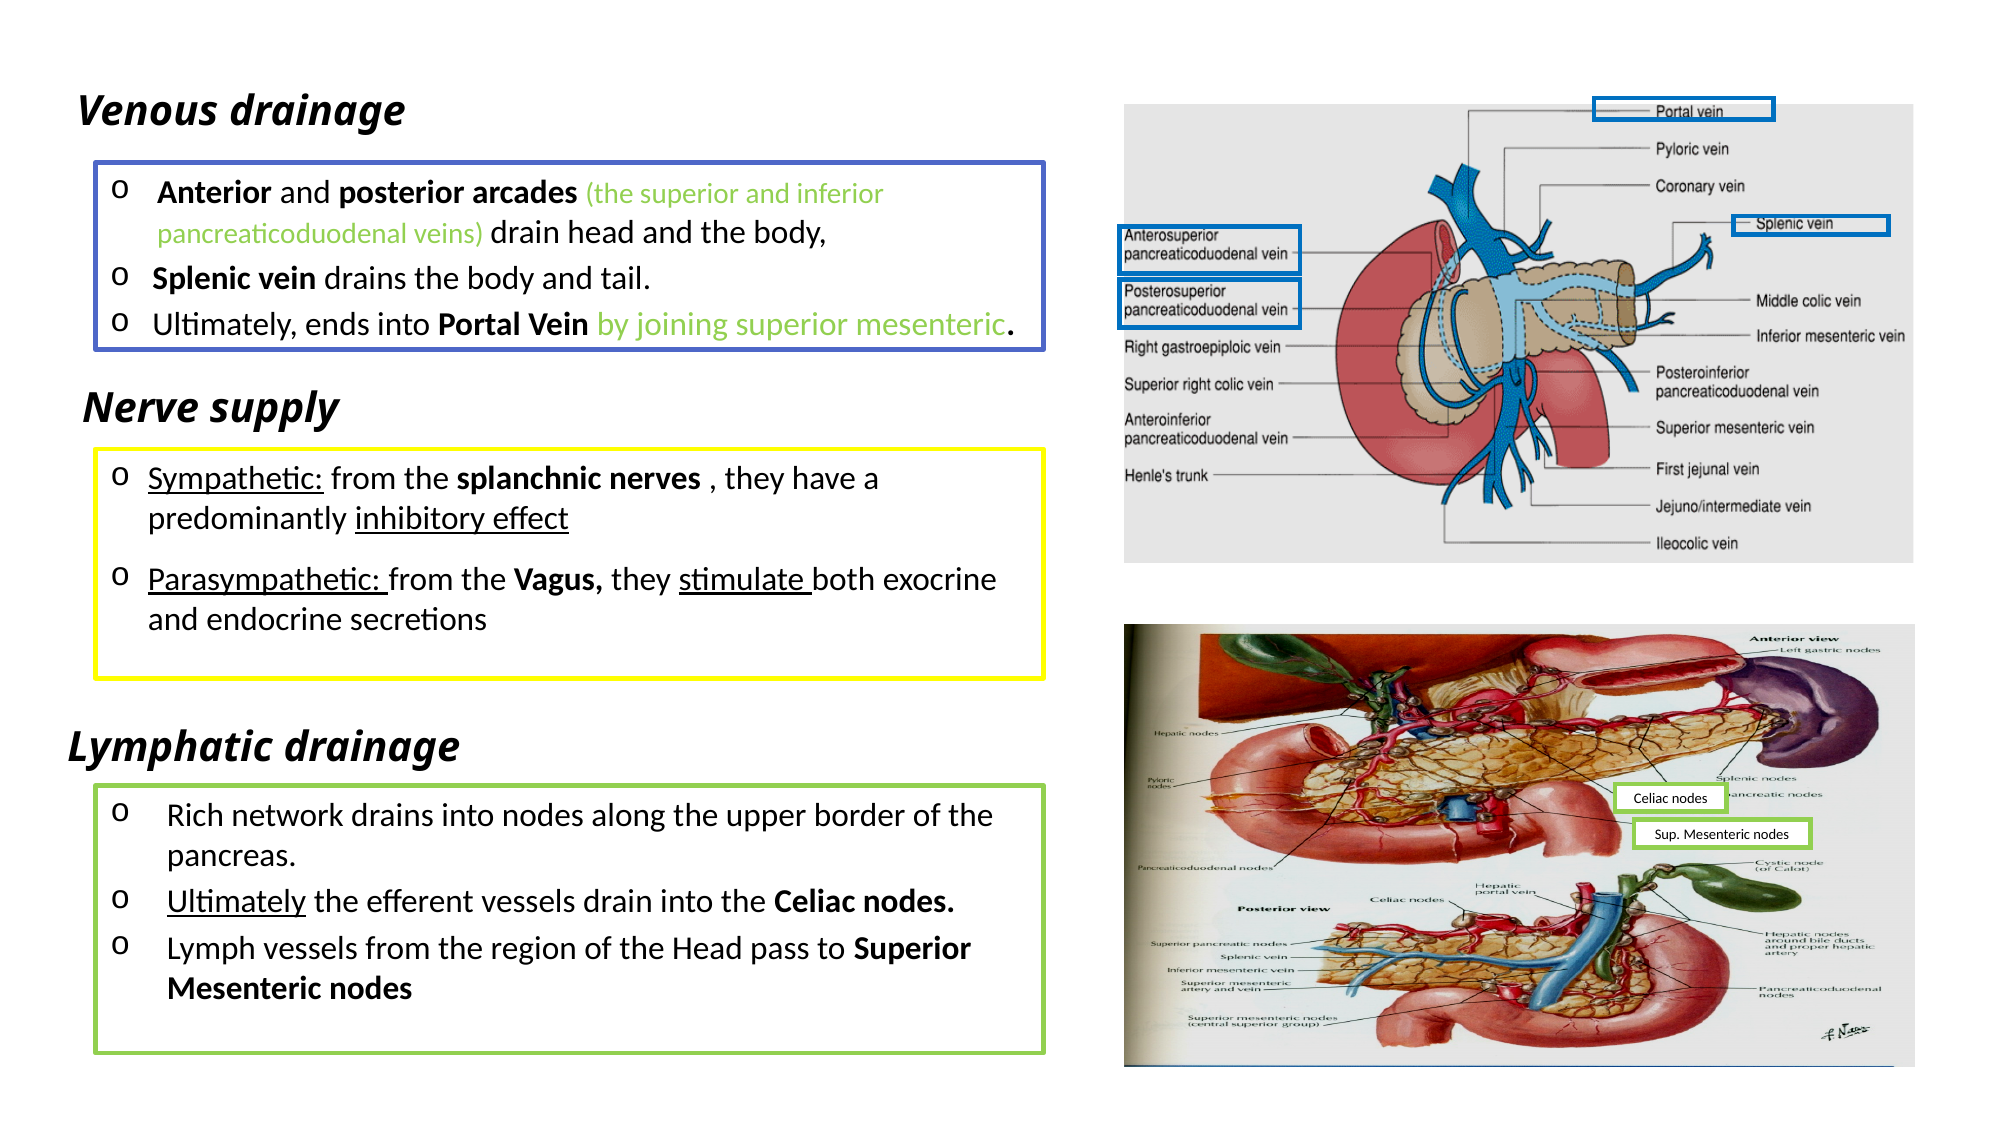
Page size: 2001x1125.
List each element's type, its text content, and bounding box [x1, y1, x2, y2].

text_box Rich network drains into nodes along the upper border of the pancreas. Ultimately the efferent vessels drain into the Celiac nodes. Lymph vessels from the region of the Head pass to Superior Mesenteric nodes [95, 785, 1044, 1054]
list Sympathetic: from the splanchnic nerves , they have a predominantly inhibitory effect Parasympathetic: from the Vagus, they stimulate both exocrine and endocrine secretions [95, 448, 1044, 679]
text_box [1124, 624, 1915, 1067]
text_box Venous drainage [61, 76, 421, 141]
text_box Anterior and posterior arcades (the superior and inferior pancreaticoduodenal veins) drain head and the body, Splenic vein drains the body and tail. Ultimately, ends into Portal Vein by joining superior mesenteric. [95, 162, 1044, 350]
text_box Lymphatic drainage [52, 712, 476, 778]
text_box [1119, 98, 1914, 563]
text_box Nerve supply [67, 373, 354, 438]
